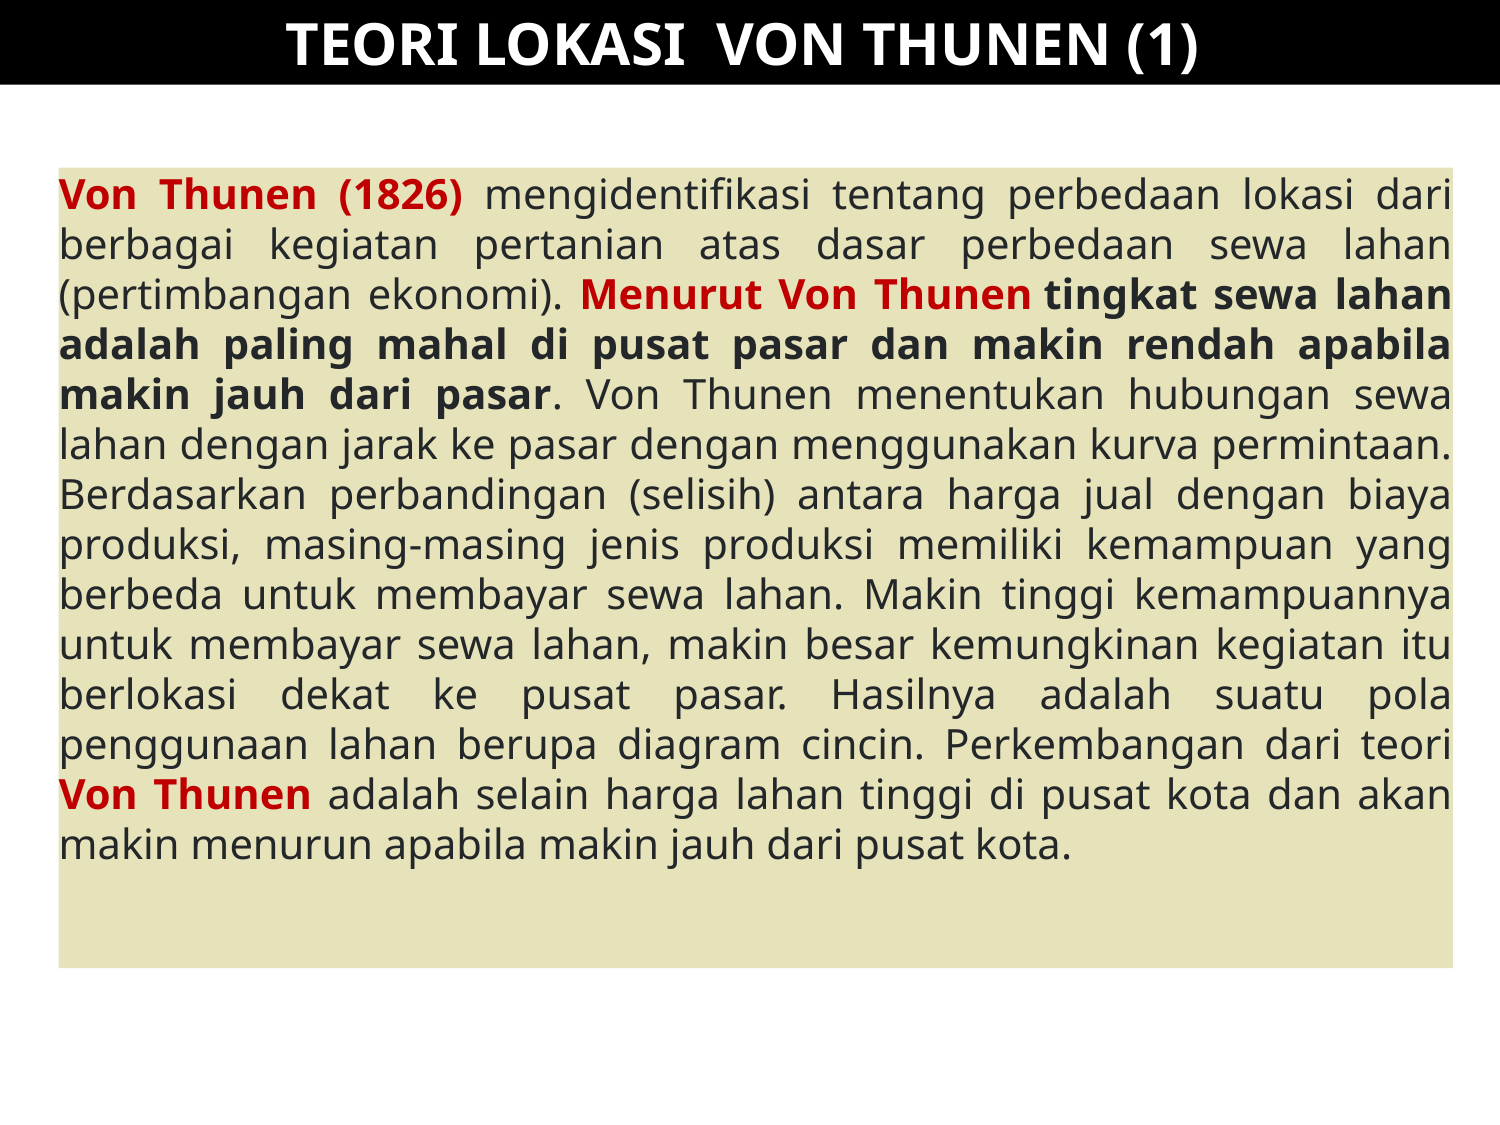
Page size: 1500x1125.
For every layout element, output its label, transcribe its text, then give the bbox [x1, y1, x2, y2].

text_box Von Thunen (1826) mengidentifikasi tentang perbedaan lokasi dari berbagai kegiatan pertanian atas dasar perbedaan sewa lahan (pertimbangan ekonomi). Menurut Von Thunen tingkat sewa lahan adalah paling mahal di pusat pasar dan makin rendah apabila makin jauh dari pasar. Von Thunen menentukan hubungan sewa lahan dengan jarak ke pasar dengan menggunakan kurva permintaan. Berdasarkan perbandingan (selisih) antara harga jual dengan biaya produksi, masing-masing jenis produksi memiliki kemampuan yang berbeda untuk membayar sewa lahan. Makin tinggi kemampuannya untuk membayar sewa lahan, makin besar kemungkinan kegiatan itu berlokasi dekat ke pusat pasar. Hasilnya adalah suatu pola penggunaan lahan berupa diagram cincin. Perkembangan dari teori Von Thunen adalah selain harga lahan tinggi di pusat kota dan akan makin menurun apabila makin jauh dari pusat kota. [58, 167, 1453, 969]
text_box TEORI LOKASI VON THUNEN (1) [0, 0, 1500, 85]
